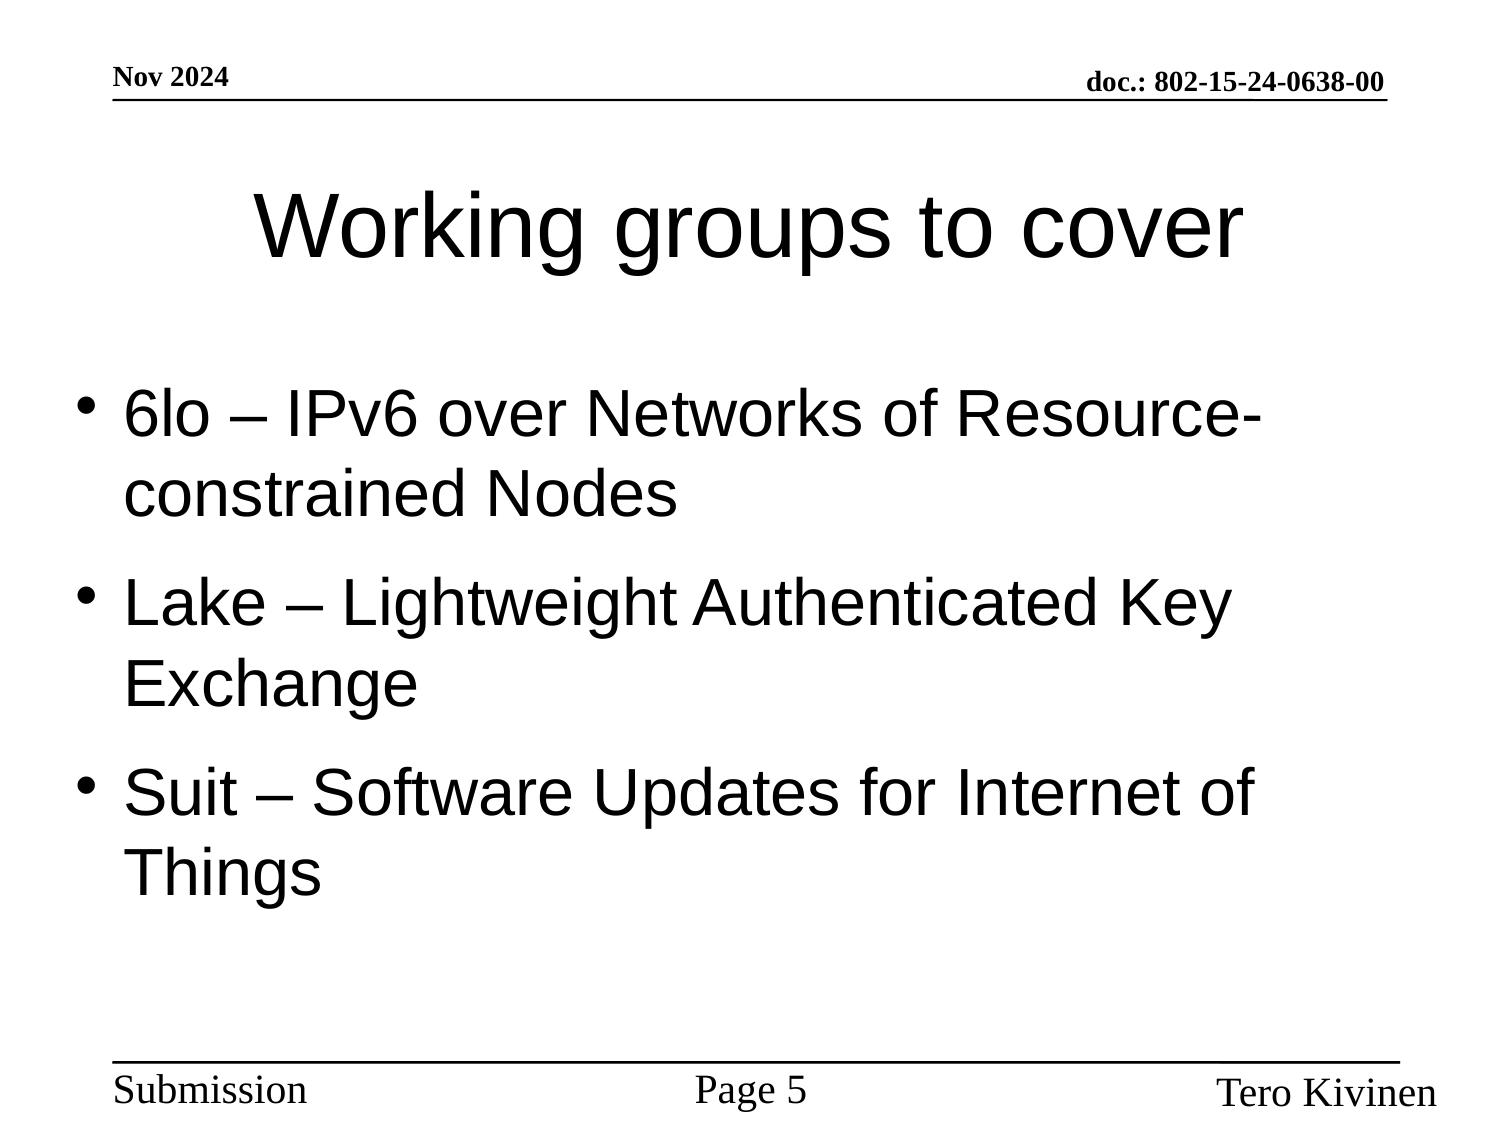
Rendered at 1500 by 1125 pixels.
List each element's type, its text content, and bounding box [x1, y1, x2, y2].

text_box Working groups to cover [74, 127, 1425, 315]
text_box 6lo – IPv6 over Networks of Resource-constrained Nodes Lake – Lightweight Authenticated Key Exchange Suit – Software Updates for Internet of Things [74, 369, 1425, 1022]
